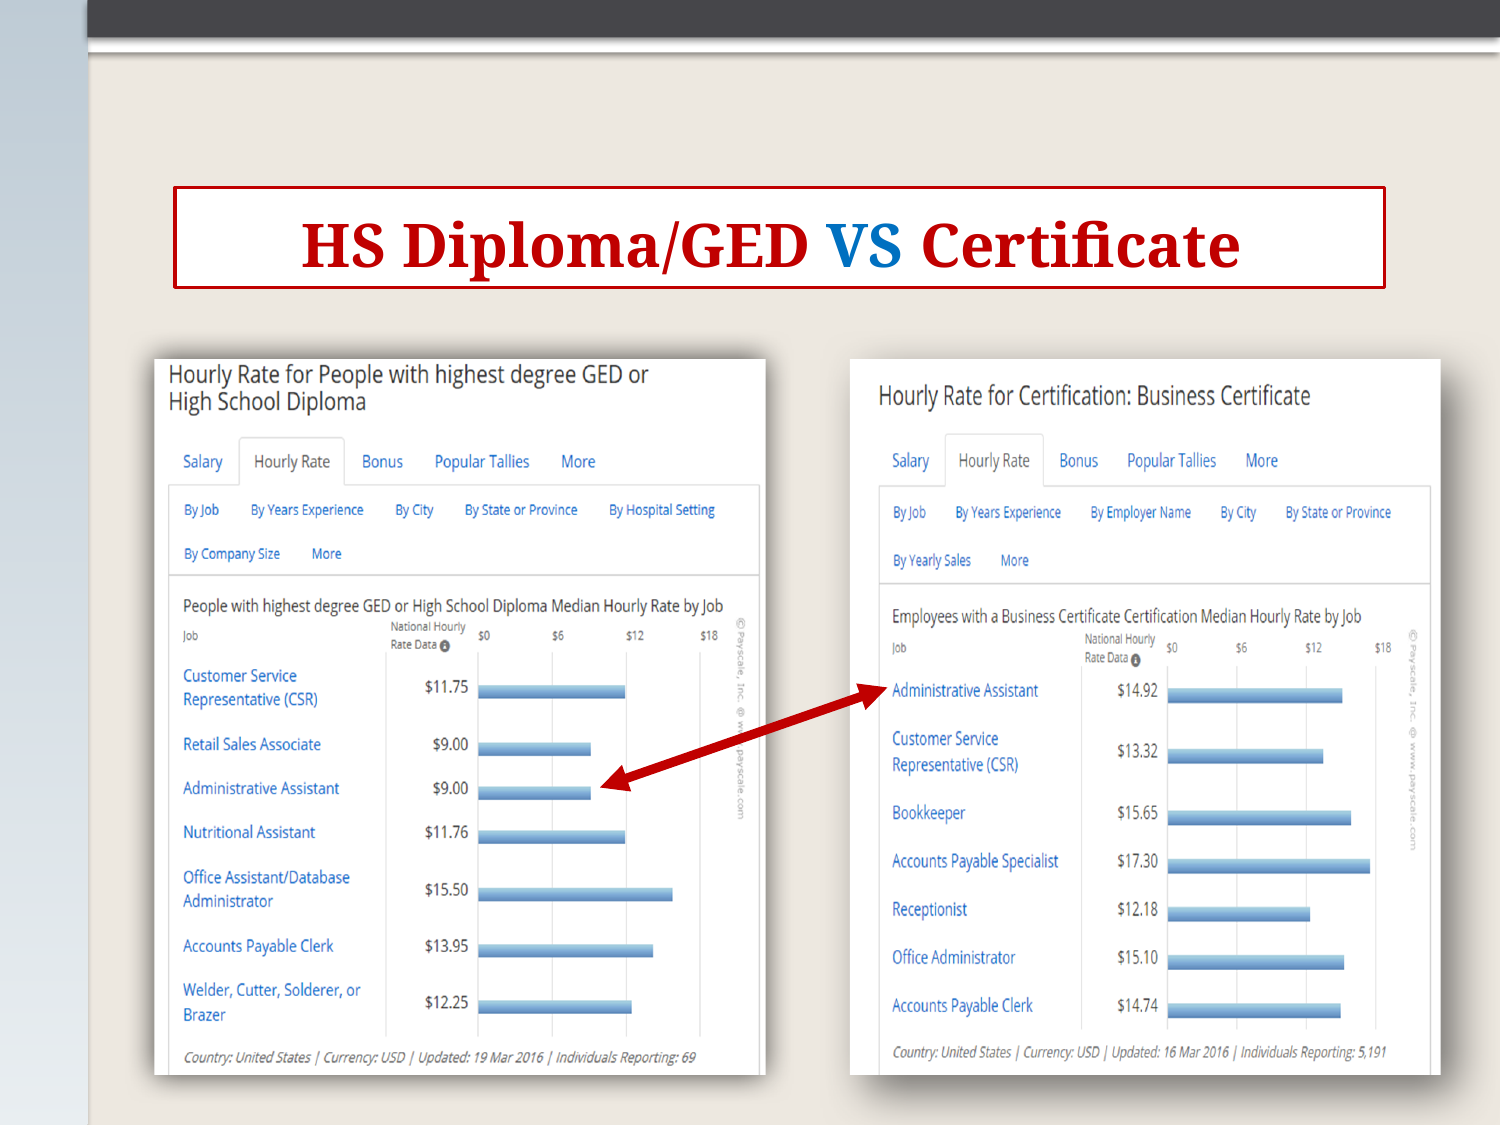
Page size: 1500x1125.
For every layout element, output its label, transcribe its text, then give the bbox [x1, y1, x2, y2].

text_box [599, 687, 888, 788]
picture [153, 358, 766, 1076]
picture [849, 358, 1441, 1076]
title HS Diploma/GED VS Certificate [173, 186, 1386, 289]
